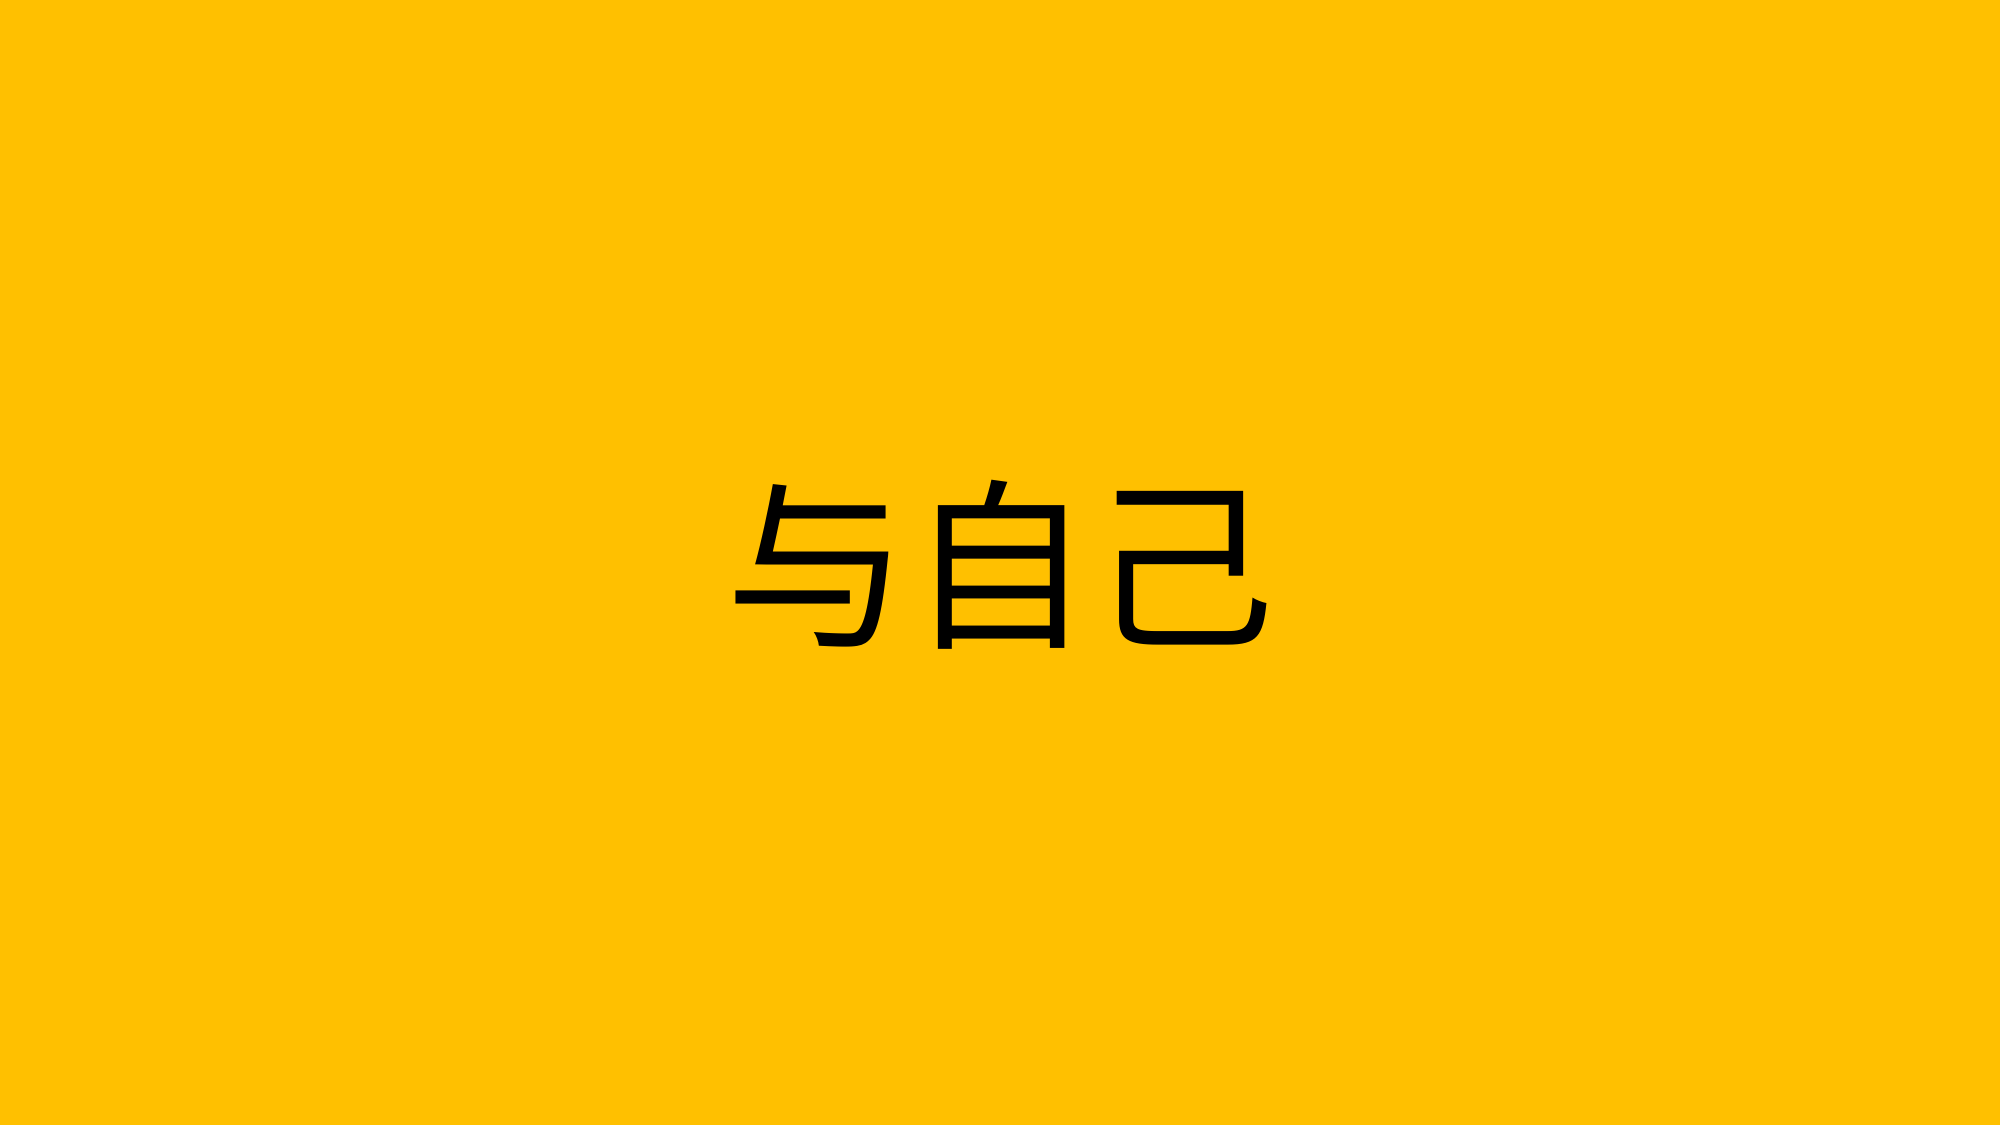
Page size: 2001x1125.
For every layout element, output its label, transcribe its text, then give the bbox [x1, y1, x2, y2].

text_box 与自己 [710, 443, 1290, 679]
